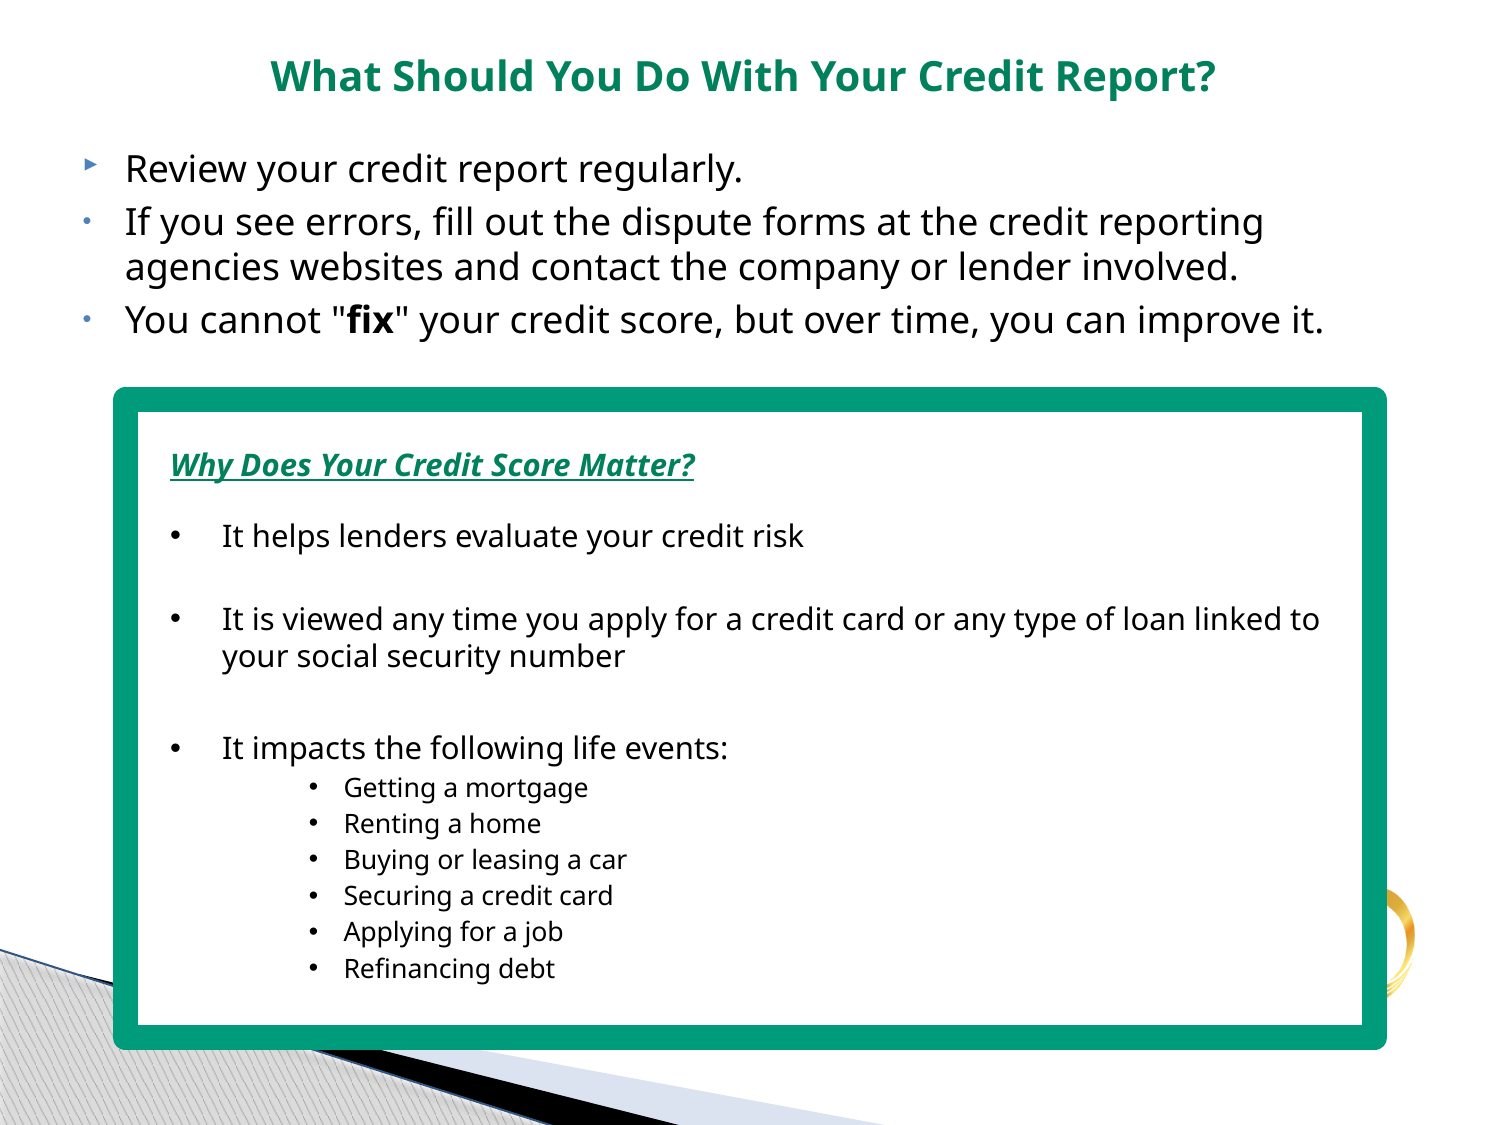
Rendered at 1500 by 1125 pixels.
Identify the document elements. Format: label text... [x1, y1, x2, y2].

title What Should You Do With Your Credit Report? [0, 0, 1488, 150]
text_box Why Does Your Credit Score Matter? It helps lenders evaluate your credit risk It is viewed any time you apply for a credit card or any type of loan linked to your social security number It impacts the following life events: Getting a mortgage Renting a home Buying or leasing a car Securing a credit card Applying for a job Refinancing debt [125, 399, 1375, 1038]
picture [1200, 1002, 1438, 1042]
list Review your credit report regularly. If you see errors, fill out the dispute forms at the credit reporting agencies websites and contact the company or lender involved. You cannot "fix" your credit score, but over time, you can improve it. [50, 137, 1438, 1002]
